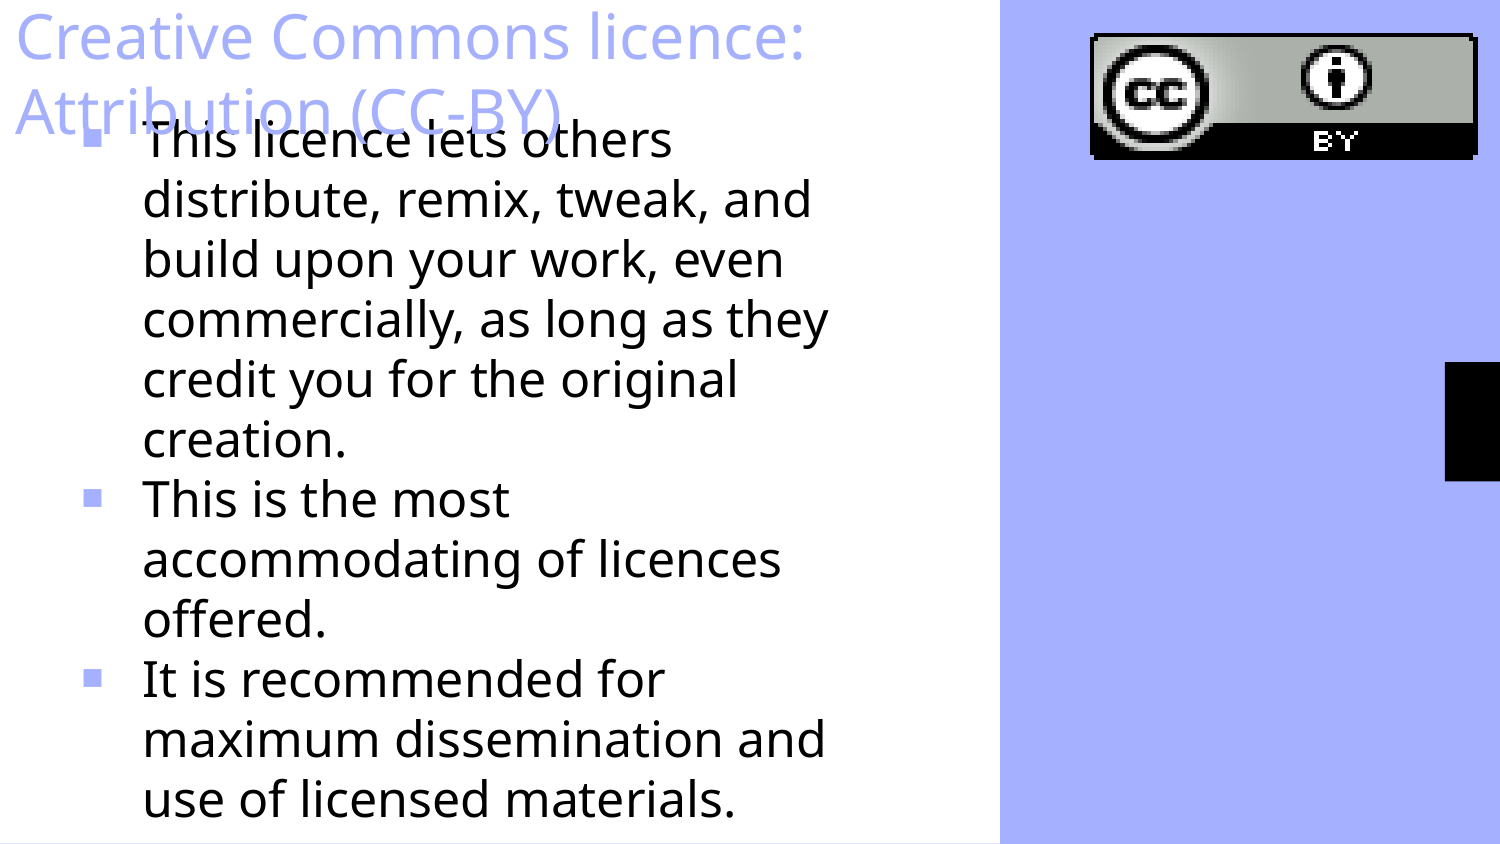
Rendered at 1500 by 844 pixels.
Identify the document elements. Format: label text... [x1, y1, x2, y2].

list This licence lets others distribute, remix, tweak, and build upon your work, even commercially, as long as they credit you for the original creation. This is the most accommodating of licences offered. It is recommended for maximum dissemination and use of licensed materials. [0, 144, 917, 844]
title Creative Commons licence: Attribution (CC-BY) [0, 96, 843, 237]
picture [1089, 33, 1478, 160]
